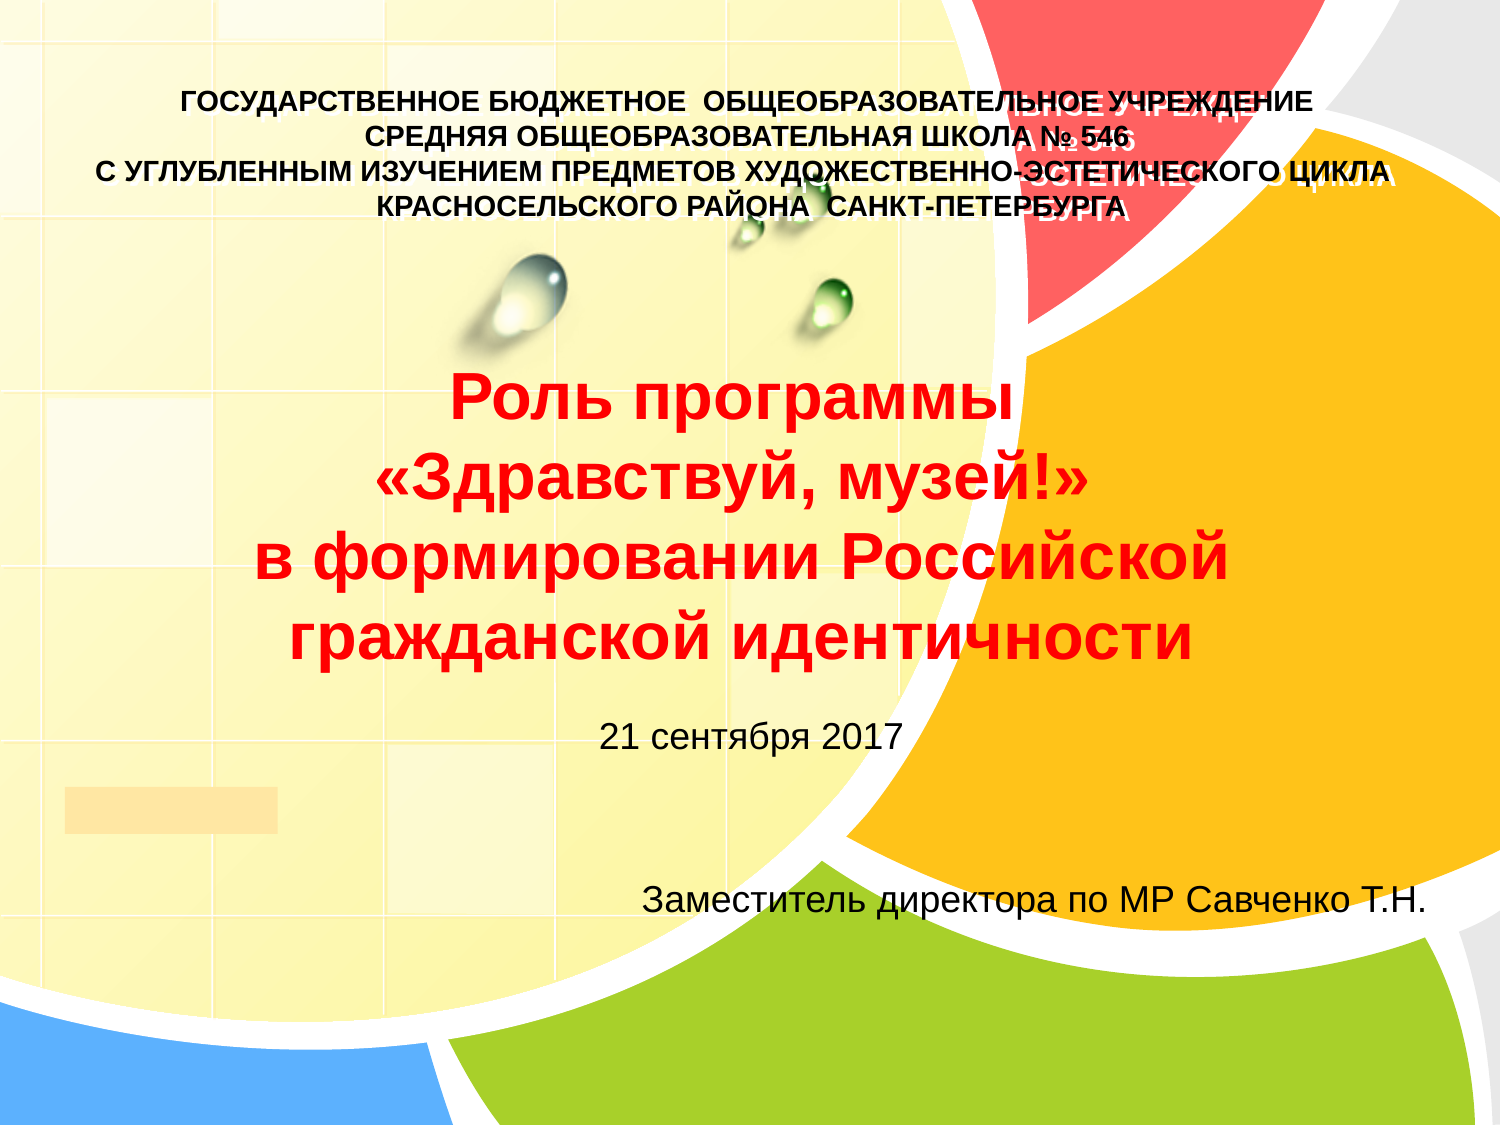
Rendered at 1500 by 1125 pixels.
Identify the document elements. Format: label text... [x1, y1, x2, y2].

picture [433, 275, 877, 300]
title ГОСУДАРСТВЕННОЕ БЮДЖЕТНОЕ ОБЩЕОБРАЗОВАТЕЛЬНОЕ УЧРЕЖДЕНИЕ СРЕДНЯЯ ОБЩЕОБРАЗОВАТЕЛЬНАЯ ШКОЛА № 546 С УГЛУБЛЕННЫМ ИЗУЧЕНИЕМ ПРЕДМЕТОВ ХУДОЖЕСТВЕННО-ЭСТЕТИЧЕСКОГО ЦИКЛА КРАСНОСЕЛЬСКОГО РАЙОНА САНКТ-ПЕТЕРБУРГА [58, 34, 1445, 270]
text_box Заместитель директора по МР Савченко Т.Н. [574, 867, 1443, 927]
text_box [64, 786, 278, 834]
text_box 21 сентября 2017 [467, 704, 1035, 764]
text_box Роль программы «Здравствуй, музей!» в формировании Российской гражданской идентичности [68, 300, 1416, 681]
